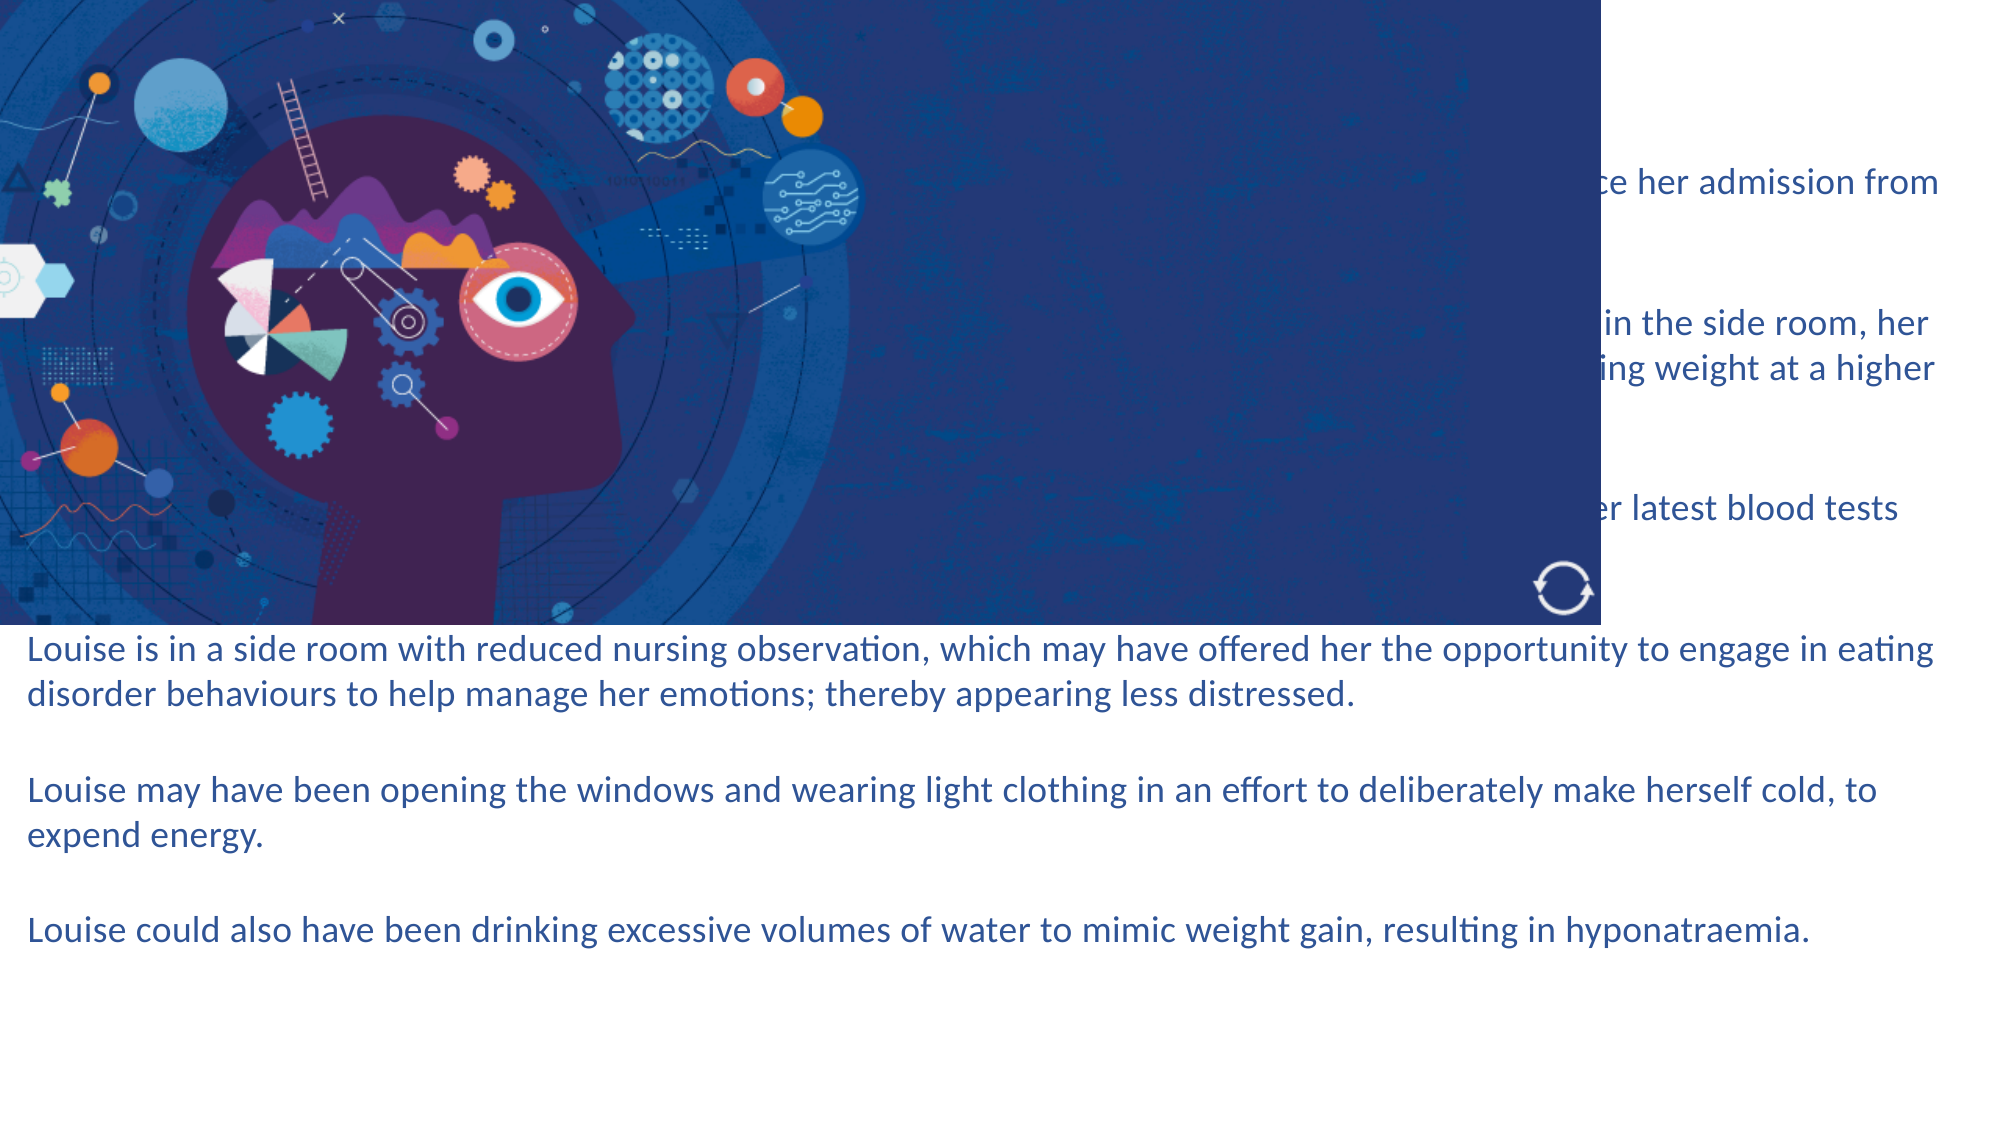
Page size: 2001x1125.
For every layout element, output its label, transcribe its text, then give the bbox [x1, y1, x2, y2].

picture [0, 0, 1601, 625]
text_box Case study Louise is a 15-year-old female who has a diagnosis of anorexia nervosa. She has been very tearful since her admission from the emergency department to the paediatric ward for refeeding. Louise has been moved to a side room on the ward so as not to upset the other patients. Since being in the side room, her core temperature has been dropping. The medical team aren't concerned because Louise is now gaining weight at a higher rate than expected, and she has seemed less distressed. ​ ​Louise has been complaining of feeling tired and has been experiencing muscle cramps in her legs. Her latest blood tests showed her sodium to be abnormally low.​ Louise is in a side room with reduced nursing observation, which may have offered her the opportunity to engage in eating disorder behaviours to help manage her emotions; thereby appearing less distressed. ​ ​Louise may have been opening the windows and wearing light clothing in an effort to deliberately make herself cold, to expend energy. ​ ​Louise could also have been drinking excessive volumes of water to mimic weight gain, resulting in hyponatraemia. [24, 58, 1974, 951]
